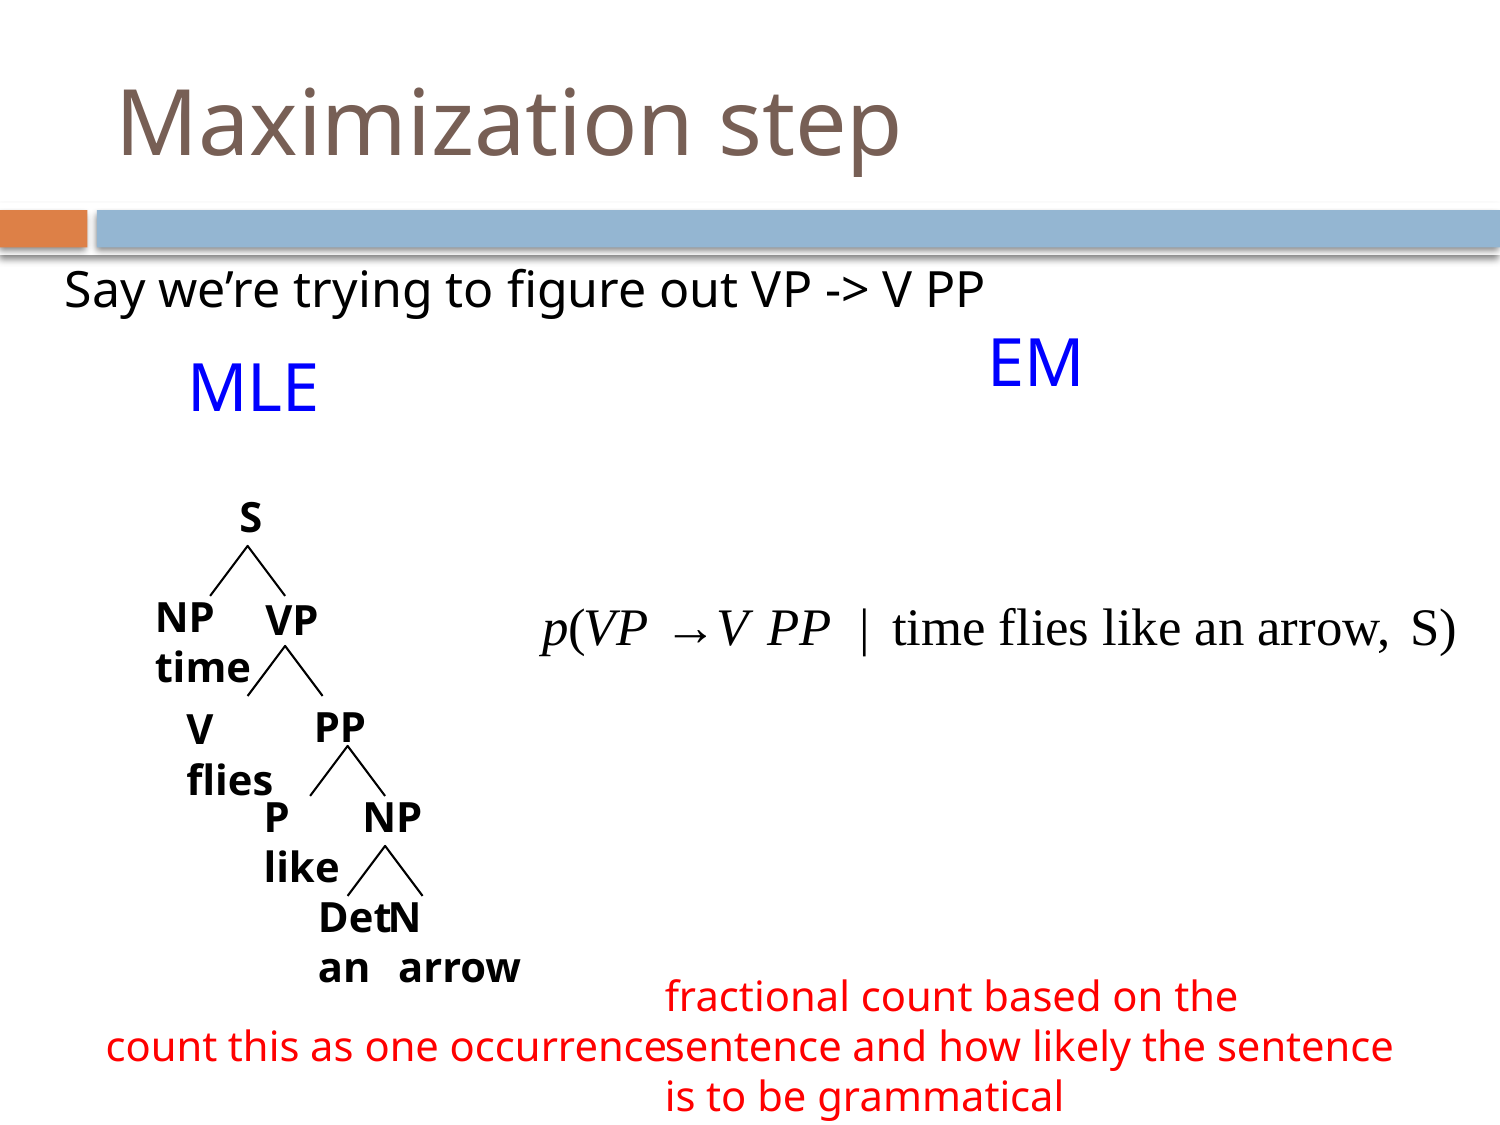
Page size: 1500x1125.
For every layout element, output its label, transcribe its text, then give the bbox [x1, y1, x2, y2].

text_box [529, 600, 1462, 663]
text_box fractional count based on the sentence and how likely the sentence is to be grammatical [649, 962, 1422, 1125]
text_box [140, 483, 538, 999]
text_box EM [972, 312, 1298, 408]
text_box MLE [172, 337, 498, 433]
text_box count this as one occurrence [90, 1012, 649, 1078]
text_box Say we’re trying to figure out VP -> V PP [50, 249, 1075, 325]
title Maximization step [100, 37, 1438, 200]
